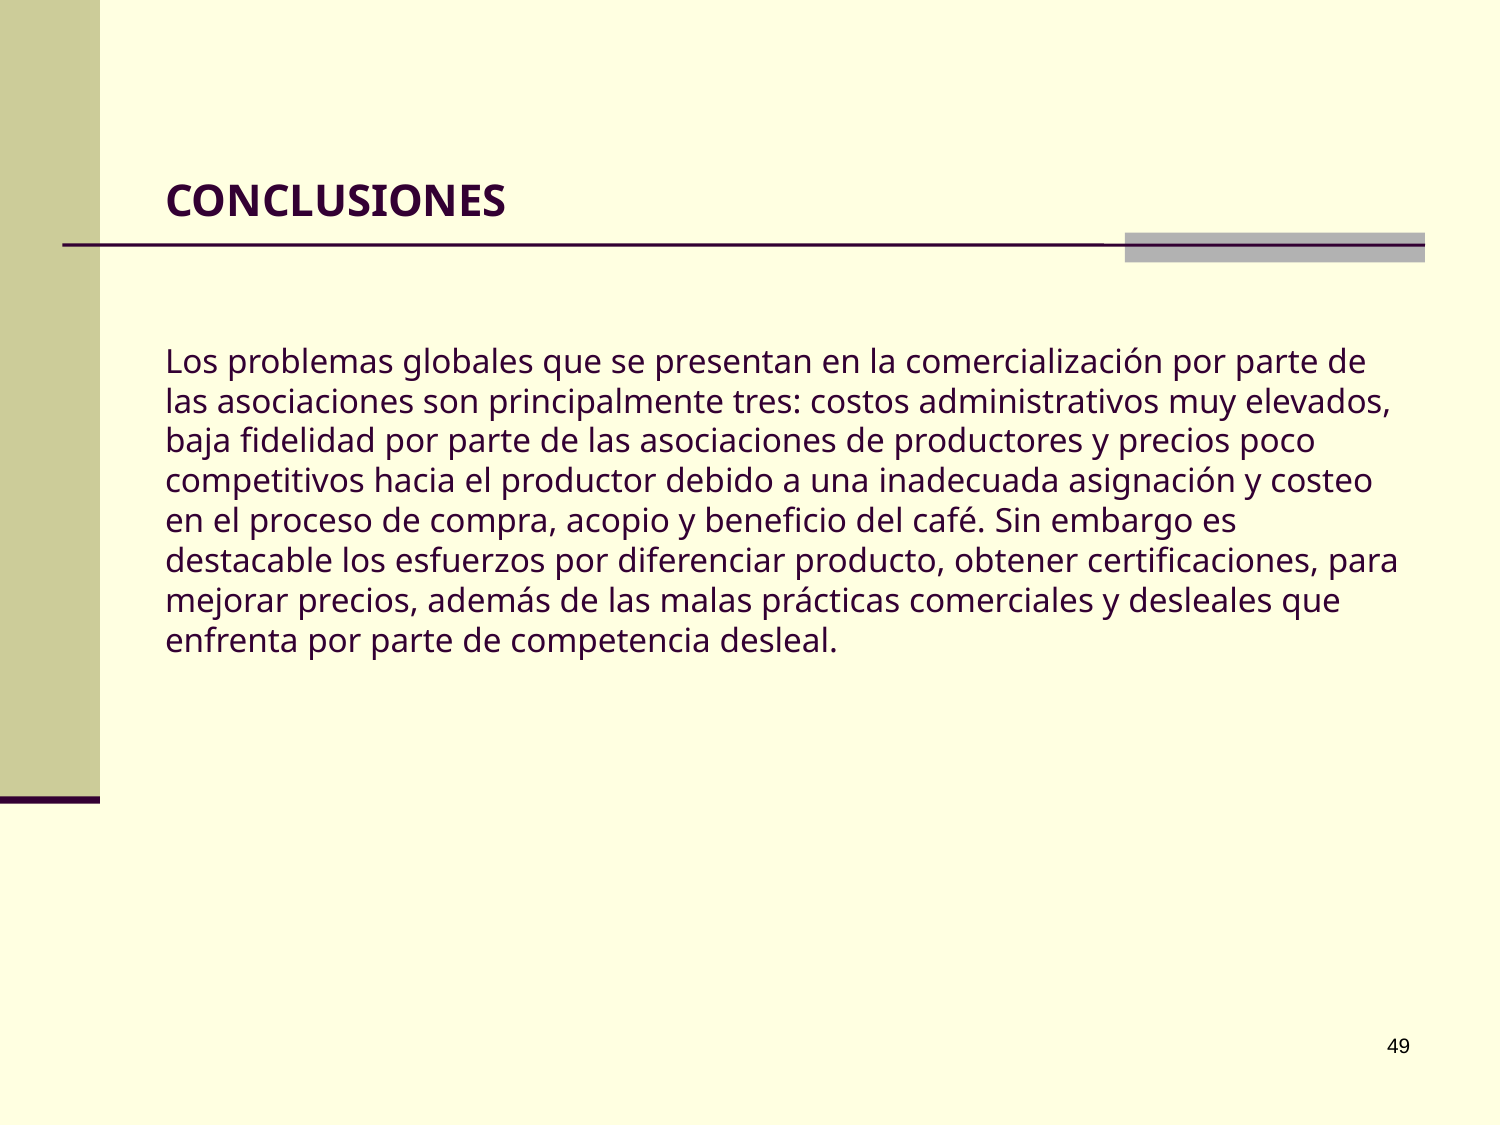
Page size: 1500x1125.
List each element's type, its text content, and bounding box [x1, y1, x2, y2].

list Los problemas globales que se presentan en la comercialización por parte de las asociaciones son principalmente tres: costos administrativos muy elevados, baja fidelidad por parte de las asociaciones de productores y precios poco competitivos hacia el productor debido a una inadecuada asignación y costeo en el proceso de compra, acopio y beneficio del café. Sin embargo es destacable los esfuerzos por diferenciar producto, obtener certificaciones, para mejorar precios, además de las malas prácticas comerciales y desleales que enfrenta por parte de competencia desleal. [149, 332, 1426, 1001]
slide_number 49 [1112, 1024, 1426, 1101]
title CONCLUSIONES [149, 165, 1426, 234]
